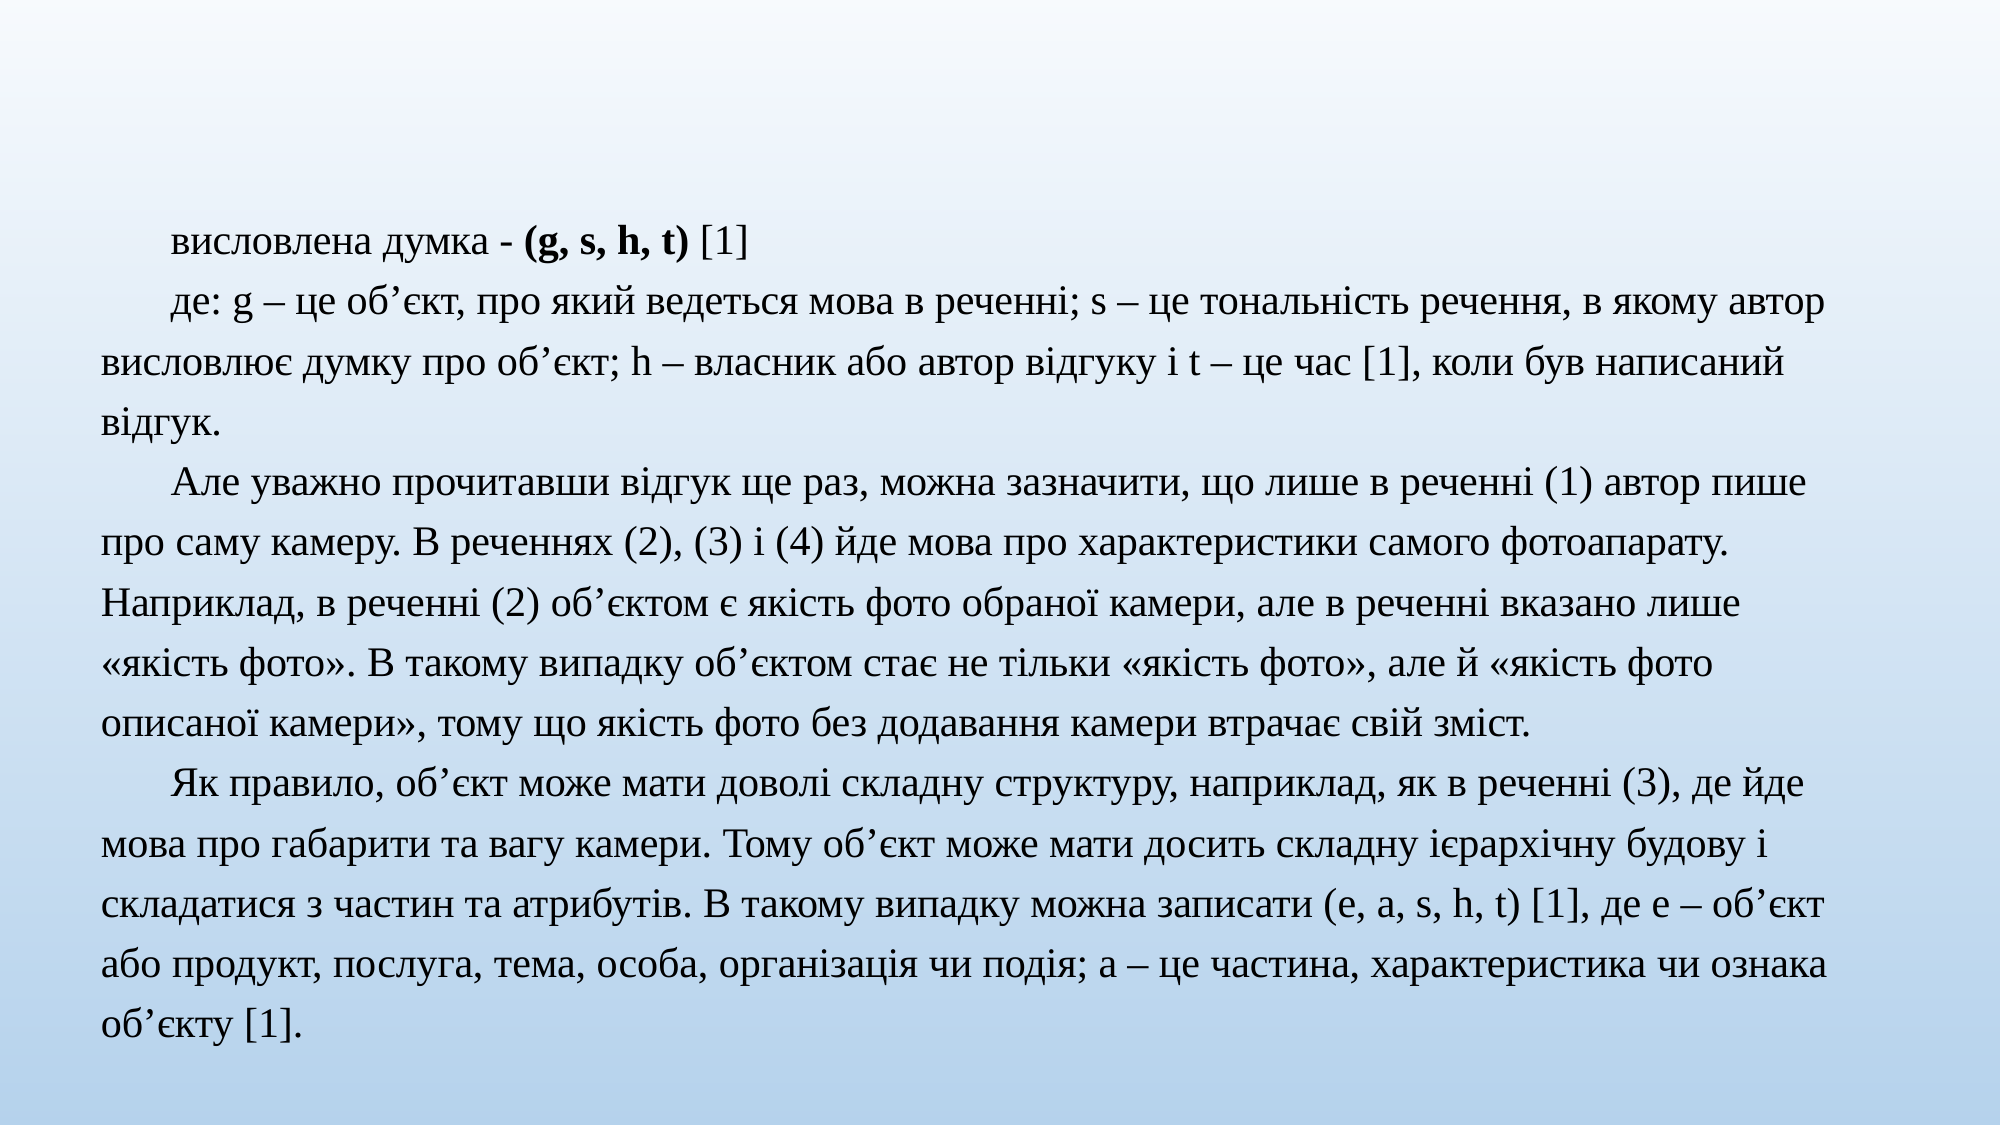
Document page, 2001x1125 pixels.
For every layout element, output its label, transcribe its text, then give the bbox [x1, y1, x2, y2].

list висловлена думка - (g, s, h, t) [1] де: g – це об’єкт, про який ведеться мова в реченні; s – це тональність речення, в якому автор висловлює думку про об’єкт; h – власник або автор відгуку і t – це час [1], коли був написаний відгук. Але уважно прочитавши відгук ще раз, можна зазначити, що лише в реченні (1) автор пише про саму камеру. В реченнях (2), (3) і (4) йде мова про характеристики самого фотоапарату. Наприклад, в реченні (2) об’єктом є якість фото обраної камери, але в реченні вказано лише «якість фото». В такому випадку об’єктом стає не тільки «якість фото», але й «якість фото описаної камери», тому що якість фото без додавання камери втрачає свій зміст. Як правило, об’єкт може мати доволі складну структуру, наприклад, як в реченні (3), де йде мова про габарити та вагу камери. Тому об’єкт може мати досить складну ієрархічну будову і складатися з частин та атрибутів. В такому випадку можна записати (е, а, s, h, t) [1], де е – об’єкт або продукт, послуга, тема, особа, організація чи подія; а – це частина, характеристика чи ознака об’єкту [1]. [85, 145, 1872, 1069]
